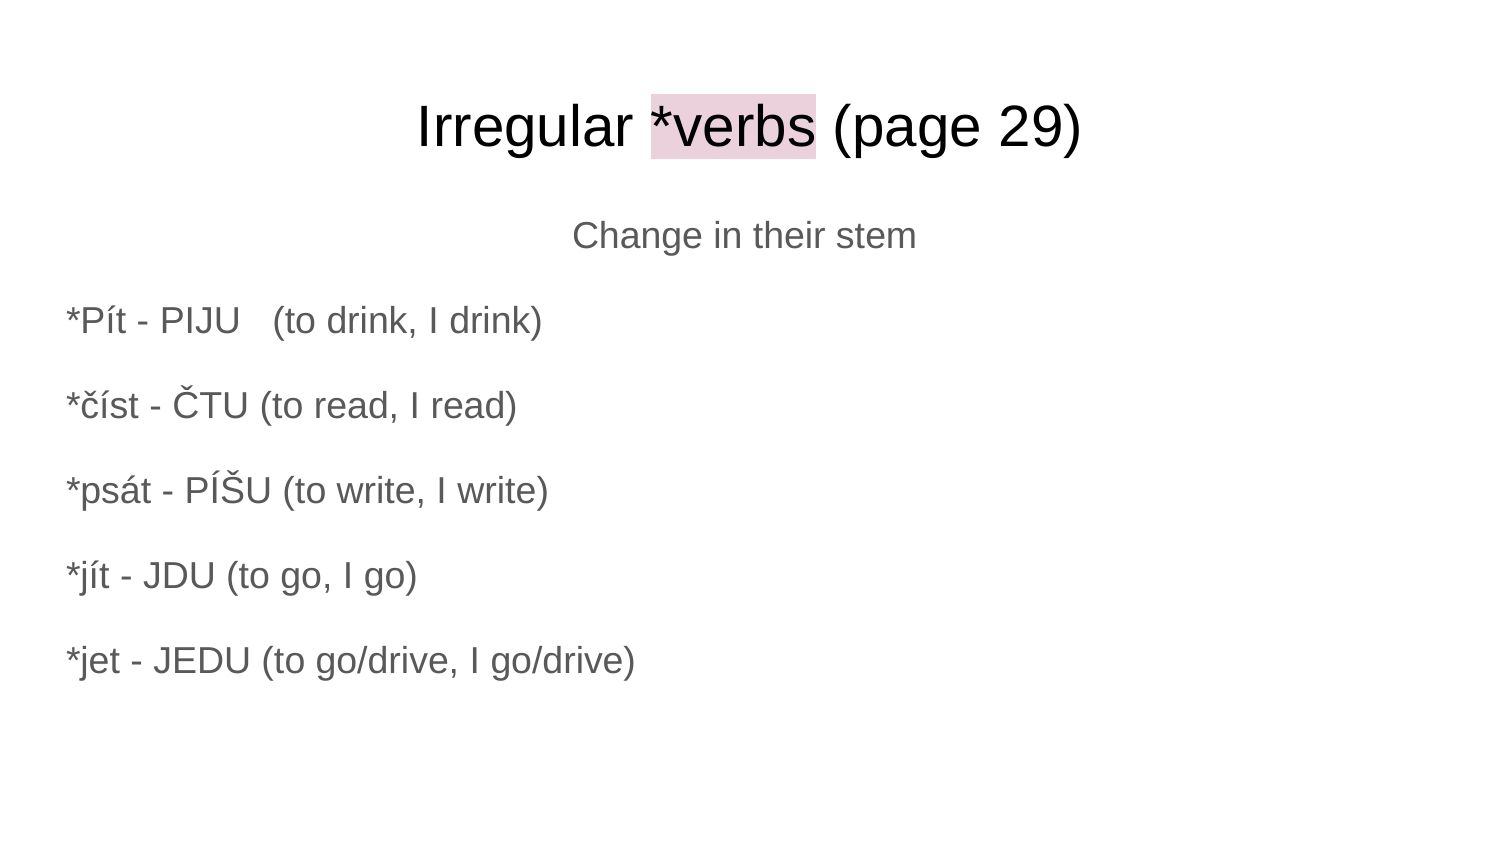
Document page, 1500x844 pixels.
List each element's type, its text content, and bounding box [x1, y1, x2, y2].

list Change in their stem *Pít - PIJU (to drink, I drink) *číst - ČTU (to read, I read) *psát - PÍŠU (to write, I write) *jít - JDU (to go, I go) *jet - JEDU (to go/drive, I go/drive) [51, 189, 1449, 750]
title Irregular *verbs (page 29) [51, 72, 1449, 167]
